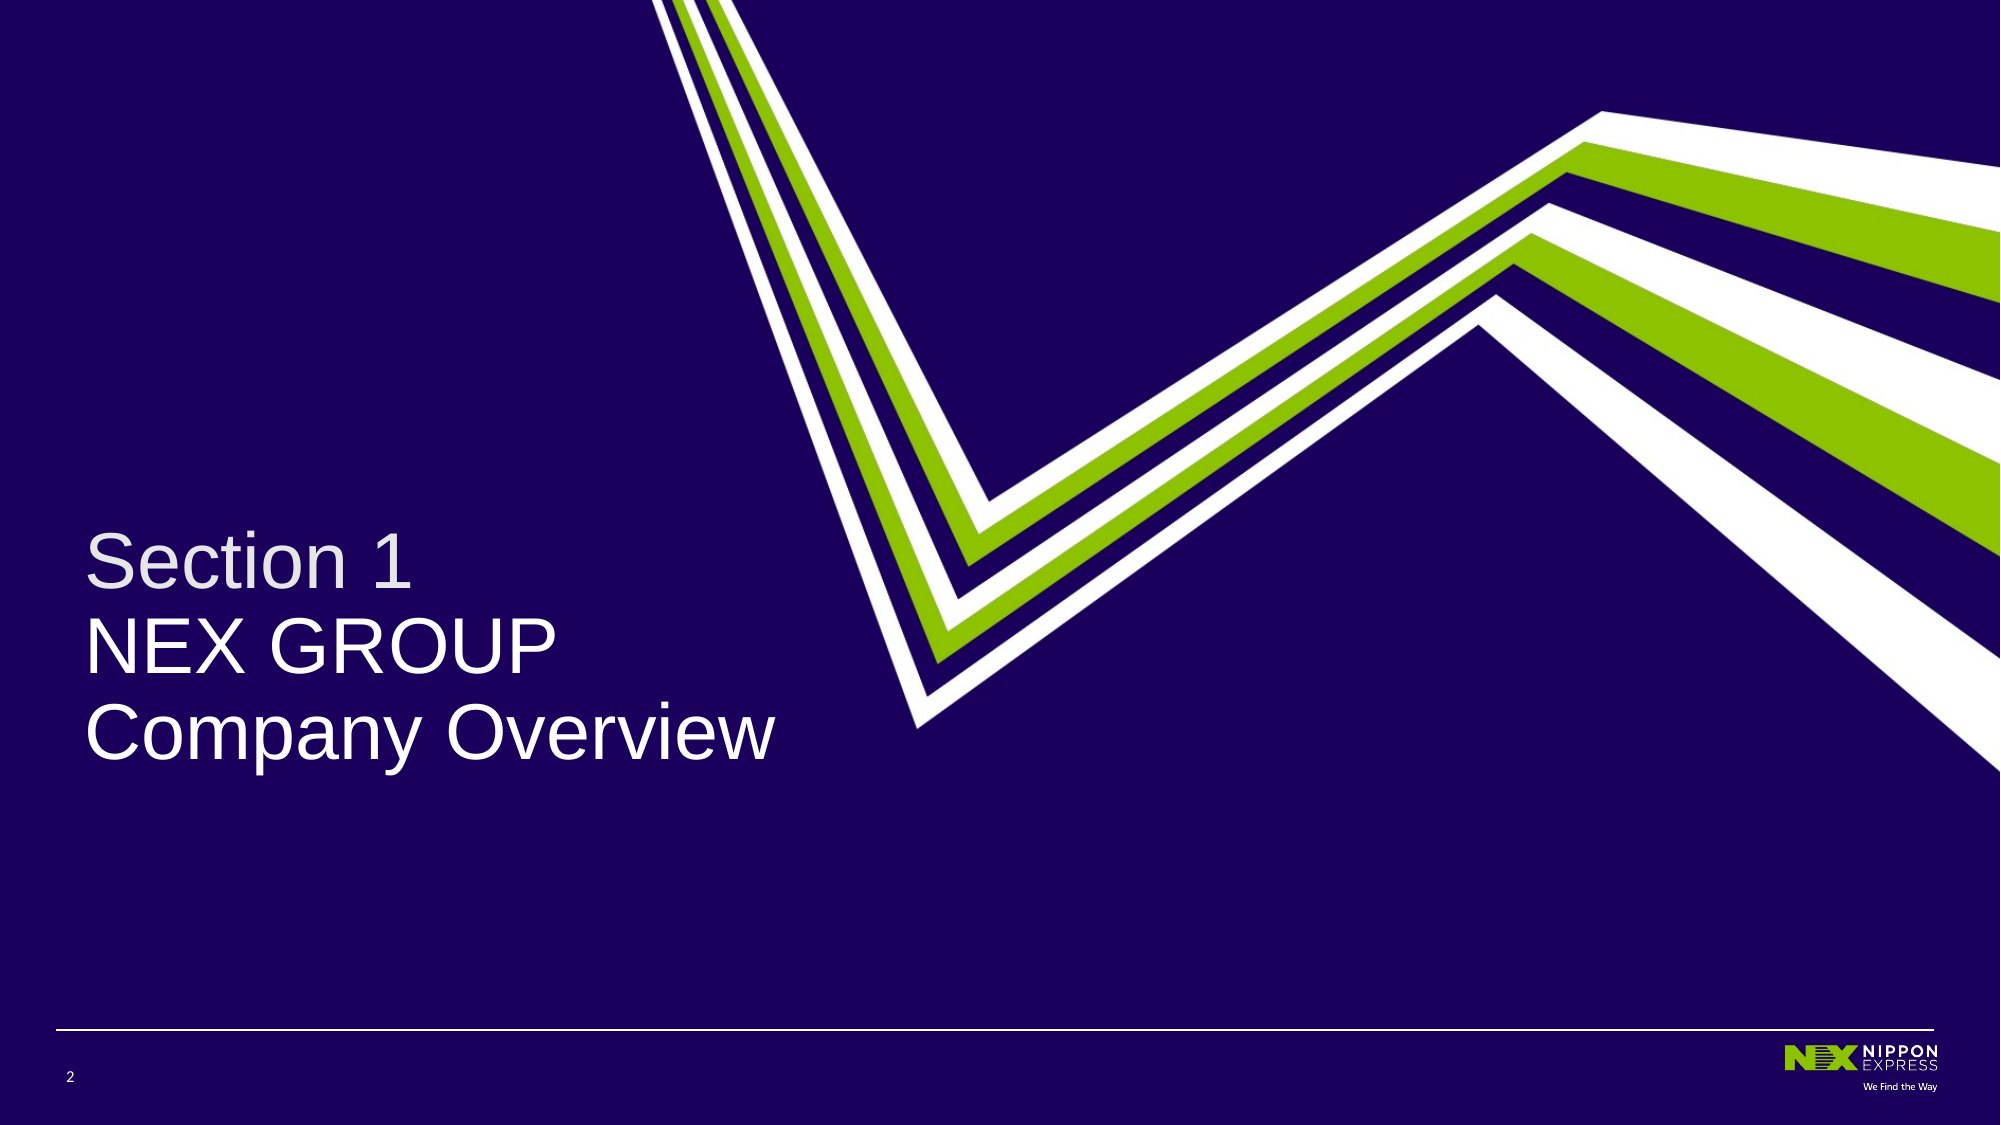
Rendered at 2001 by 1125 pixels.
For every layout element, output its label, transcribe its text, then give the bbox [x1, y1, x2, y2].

text_box Section 1 NEX GROUP Company Overview [69, 512, 928, 784]
picture [0, 0, 2000, 1125]
slide_number 2 [14, 1045, 90, 1106]
